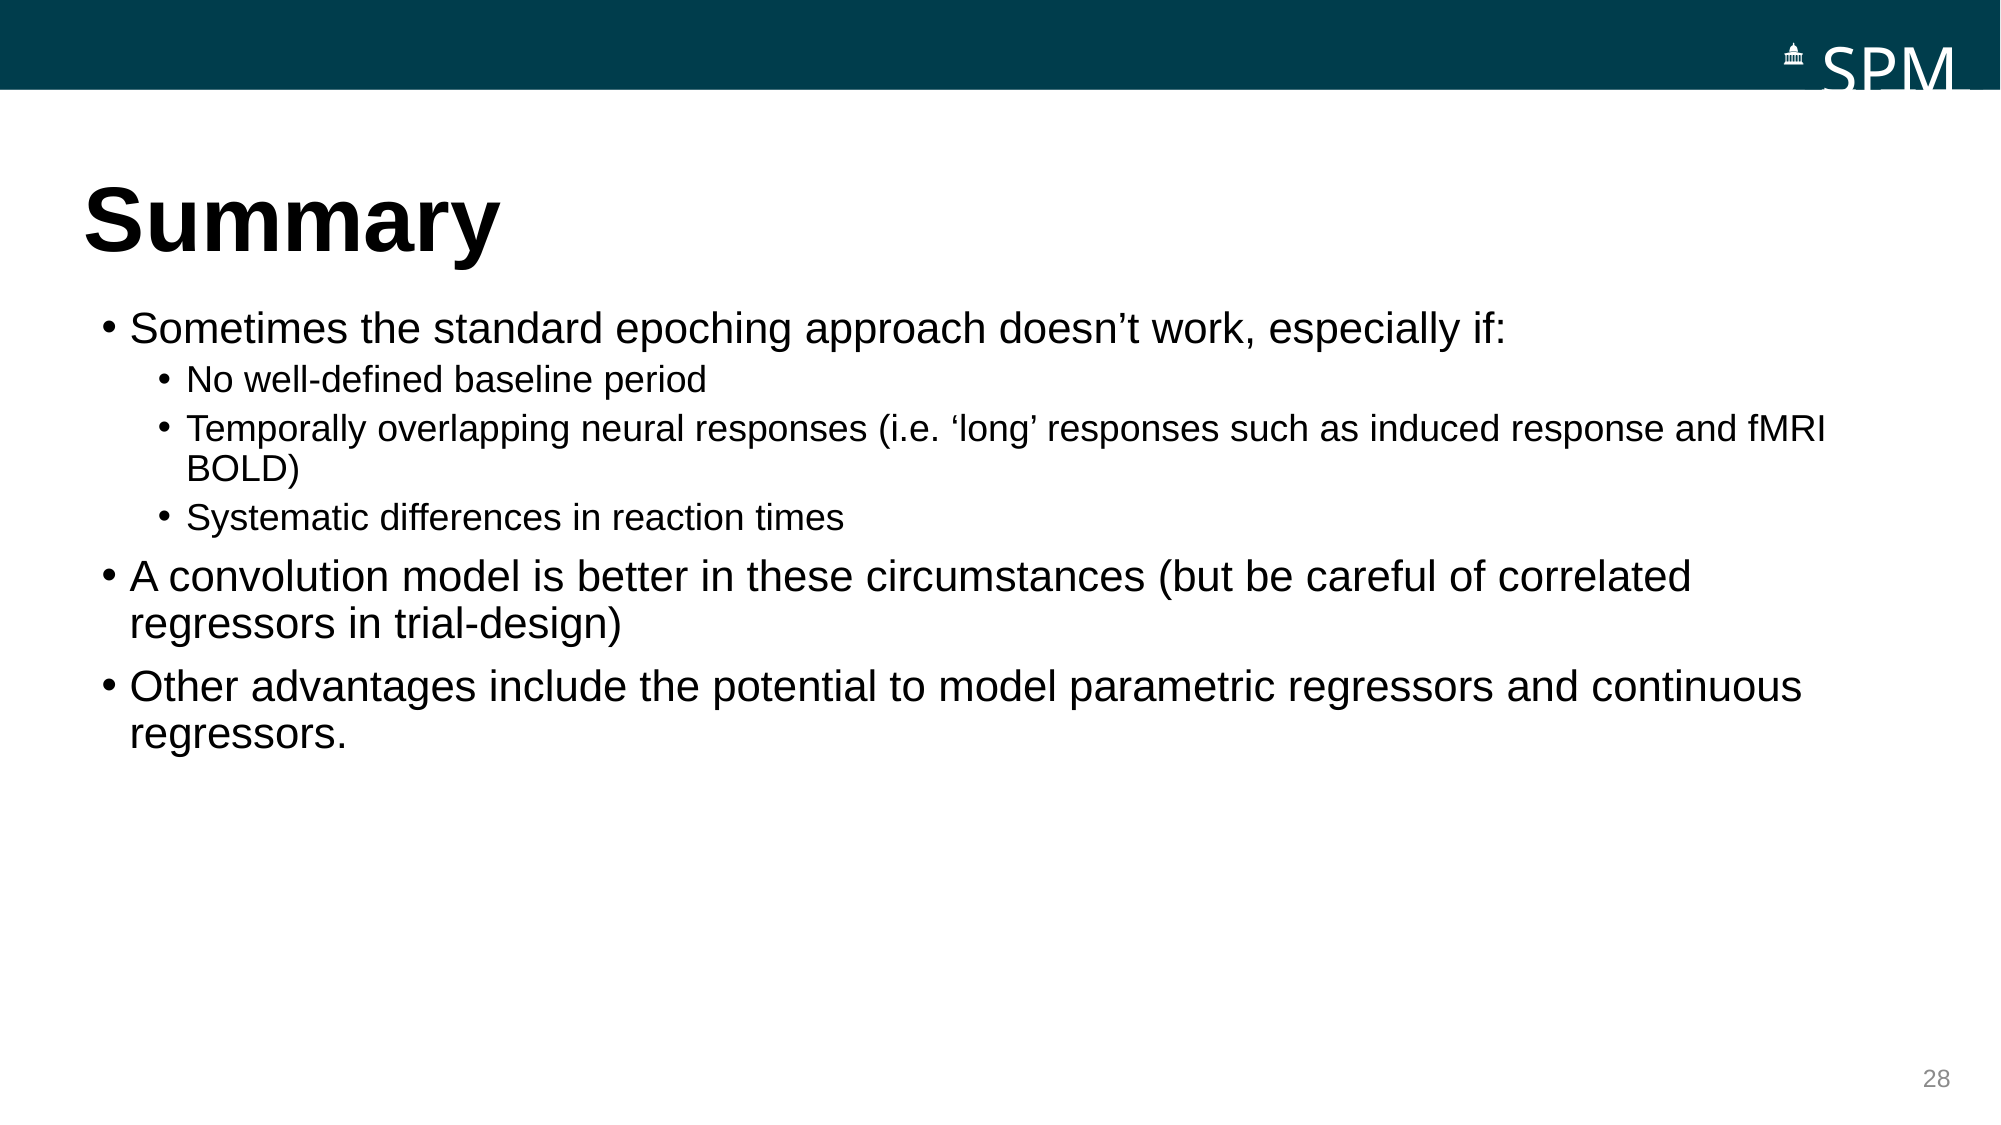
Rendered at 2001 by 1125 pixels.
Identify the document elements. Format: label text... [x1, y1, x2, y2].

text_box SPM [1780, 28, 2000, 110]
text_box Summary [83, 172, 1561, 397]
slide_number 28 [1824, 1062, 1951, 1108]
text_box Sometimes the standard epoching approach doesn’t work, especially if: No well-defined baseline period Temporally overlapping neural responses (i.e. ‘long’ responses such as induced response and fMRI BOLD) Systematic differences in reaction times A convolution model is better in these circumstances (but be careful of correlated regressors in trial-design) Other advantages include the potential to model parametric regressors and continuous regressors. [86, 298, 1874, 1028]
